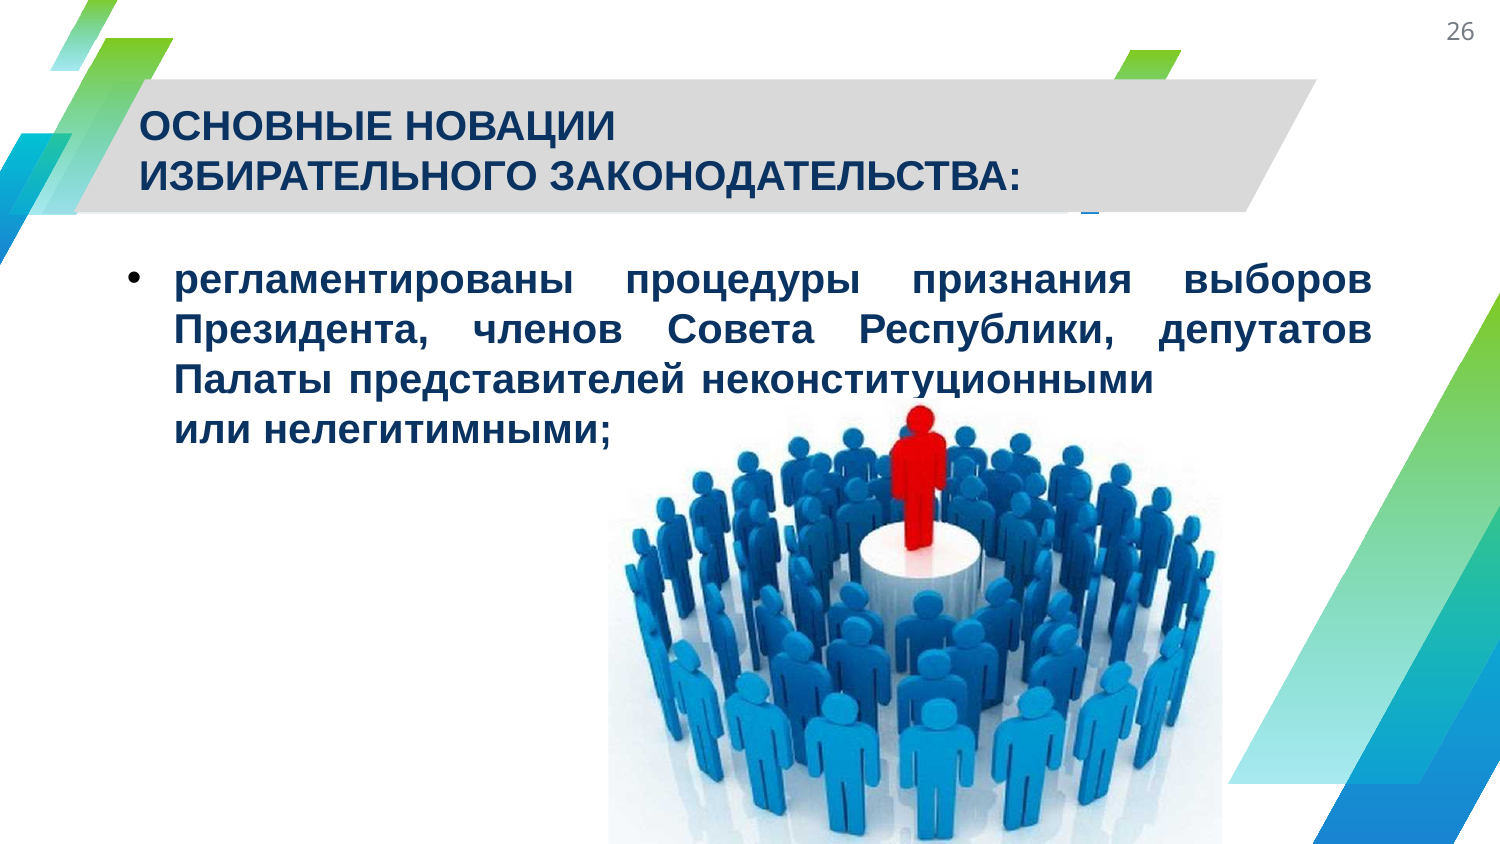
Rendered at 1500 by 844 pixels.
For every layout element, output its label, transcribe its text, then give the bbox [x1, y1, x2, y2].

text_box ОСНОВНЫЕ НОВАЦИИ ИЗБИРАТЕЛЬНОГО ЗАКОНОДАТЕЛЬСТВА: [123, 91, 1270, 206]
text_box [136, 77, 1319, 172]
picture [608, 398, 1223, 844]
text_box регламентированы процедуры признания выборов Президента, членов Совета Республики, депутатов Палаты представителей неконституционными или нелегитимными; [112, 244, 1388, 460]
text_box [71, 115, 1252, 215]
slide_number 26 [1403, 0, 1475, 65]
